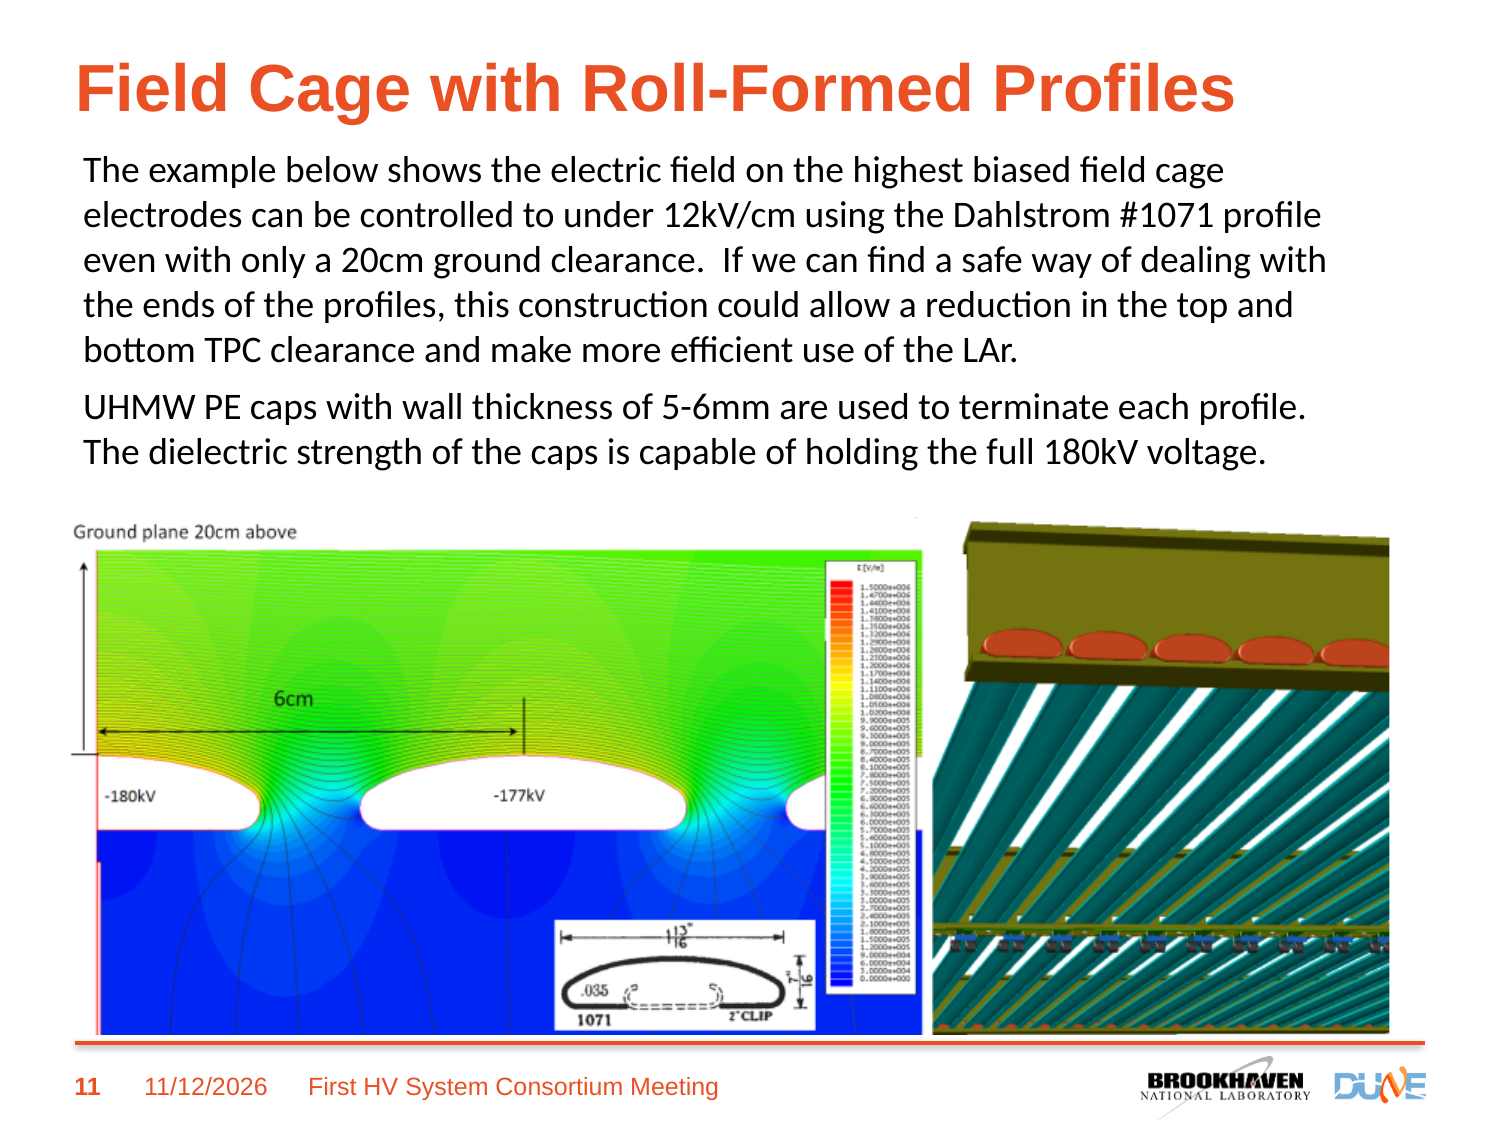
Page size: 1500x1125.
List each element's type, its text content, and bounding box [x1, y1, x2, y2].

title Field Cage with Roll-Formed Profiles [75, 45, 1425, 138]
footer First HV System Consortium Meeting [308, 1074, 1022, 1101]
picture [1333, 1064, 1427, 1104]
text_box The example below shows the electric field on the highest biased field cage electrodes can be controlled to under 12kV/cm using the Dahlstrom #1071 profile even with only a 20cm ground clearance. If we can find a safe way of dealing with the ends of the profiles, this construction could allow a reduction in the top and bottom TPC clearance and make more efficient use of the LAr. UHMW PE caps with wall thickness of 5-6mm are used to terminate each profile. The dielectric strength of the caps is capable of holding the full 180kV voltage. [68, 137, 1383, 516]
picture [61, 517, 1390, 1035]
picture [1140, 1056, 1310, 1120]
slide_number 11 [74, 1074, 145, 1101]
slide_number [145, 1074, 308, 1101]
